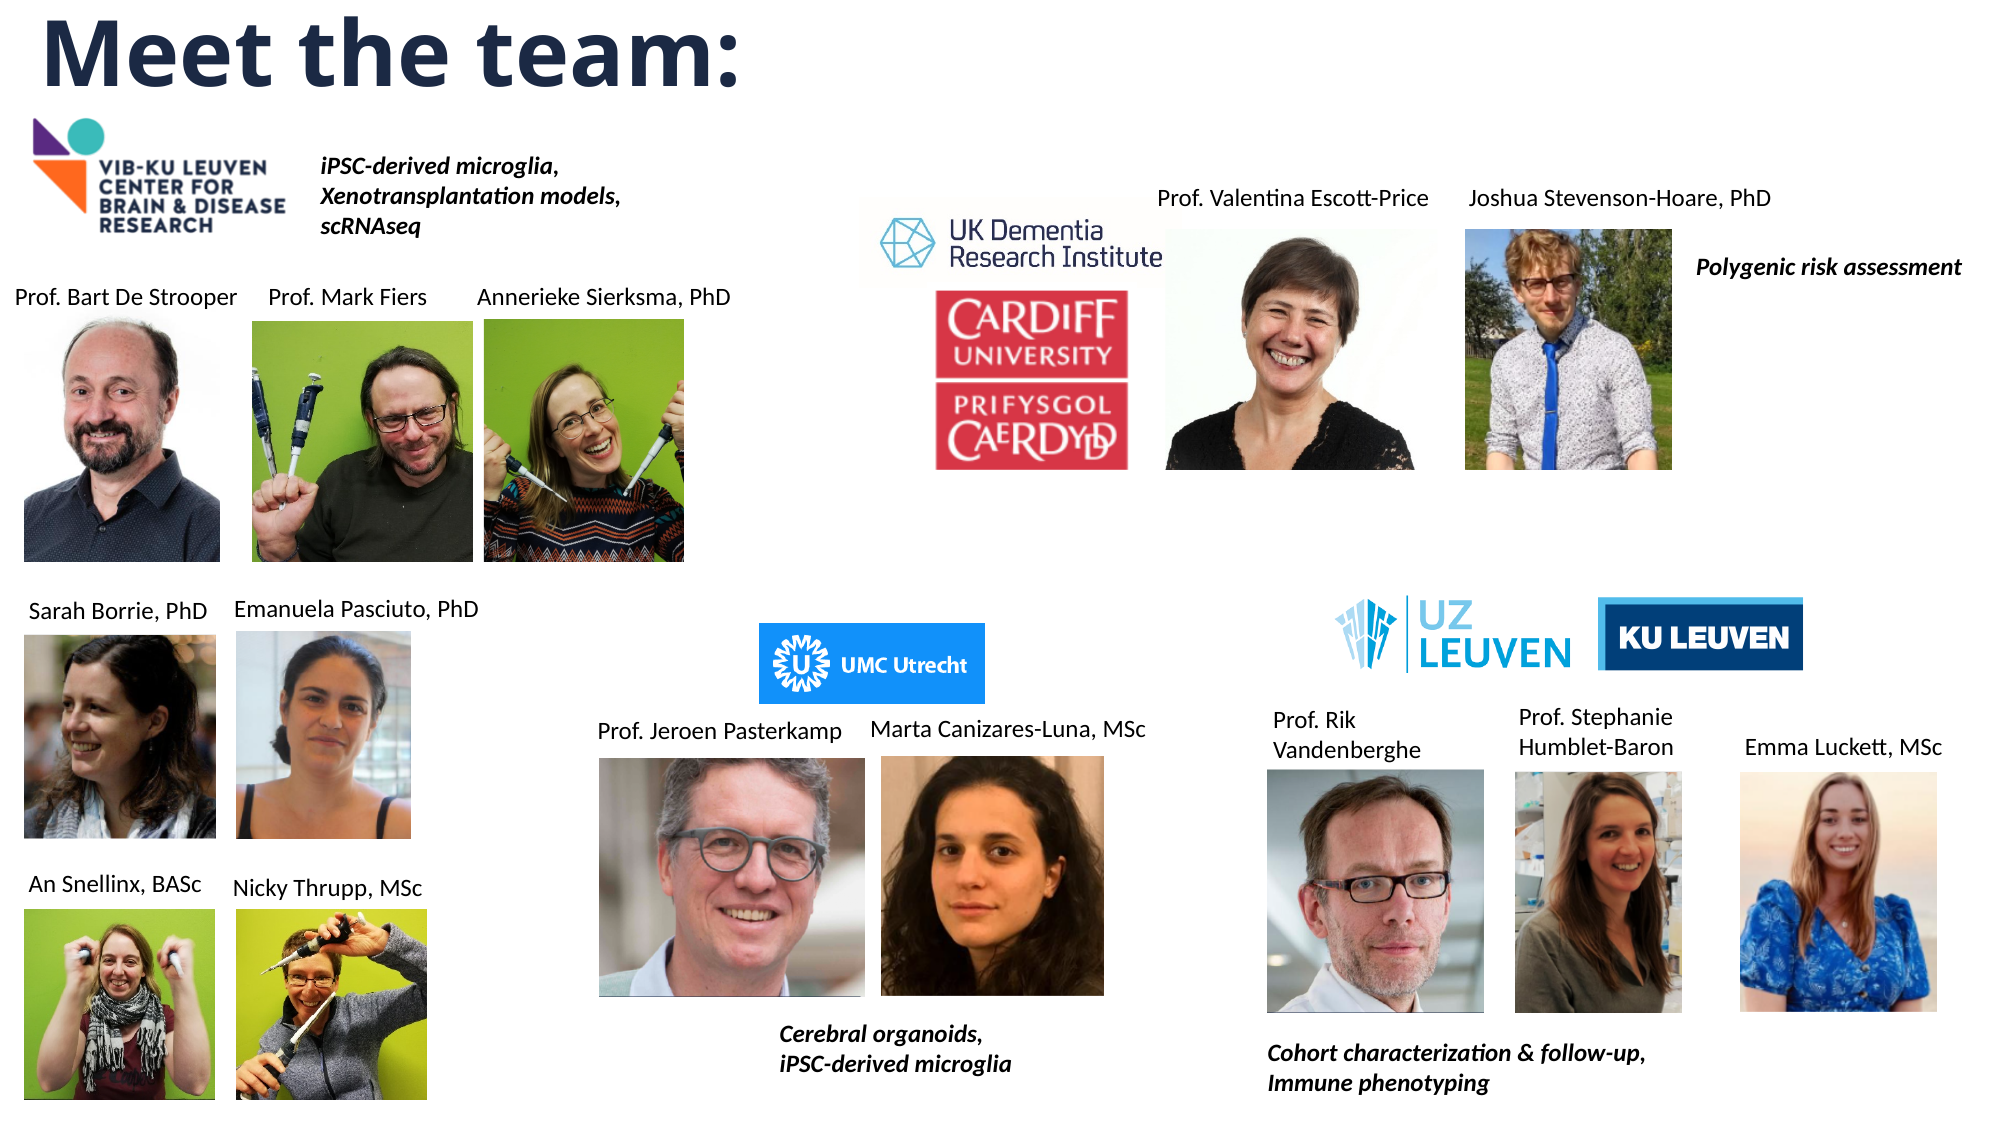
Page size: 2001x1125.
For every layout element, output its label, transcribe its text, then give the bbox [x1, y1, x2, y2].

text_box Cohort characterization & follow-up, Immune phenotyping [1252, 1029, 1730, 1104]
text_box Prof. Mark Fiers [253, 273, 462, 319]
text_box Cerebral organoids, iPSC-derived microglia [764, 1010, 1096, 1086]
text_box iPSC-derived microglia, Xenotransplantation models, scRNAseq [305, 142, 906, 278]
text_box [1620, 983, 2000, 1125]
title Meet the team: [24, 0, 1978, 114]
text_box An Snellinx, BASc [13, 860, 236, 905]
text_box Prof. Jeroen Pasterkamp [582, 707, 864, 752]
text_box Polygenic risk assessment [1681, 242, 2000, 318]
text_box Prof. Stephanie Humblet-Baron [1504, 693, 1741, 768]
text_box Joshua Stevenson-Hoare, PhD [1454, 173, 1794, 219]
text_box Sarah Borrie, PhD [14, 586, 237, 632]
text_box Annerieke Sierksma, PhD [462, 273, 794, 319]
text_box Marta Canizares-Luna, MSc [855, 704, 1170, 750]
text_box Prof. Bart De Strooper [0, 273, 253, 319]
text_box Nicky Thrupp, MSc [218, 863, 441, 909]
picture [0, 0, 2000, 1125]
text_box Prof. Rik Vandenberghe [1258, 695, 1496, 771]
text_box Emanuela Pasciuto, PhD [219, 584, 533, 630]
text_box Emma Luckett, MSc [1730, 723, 1967, 768]
text_box Prof. Valentina Escott-Price [1142, 173, 1454, 219]
